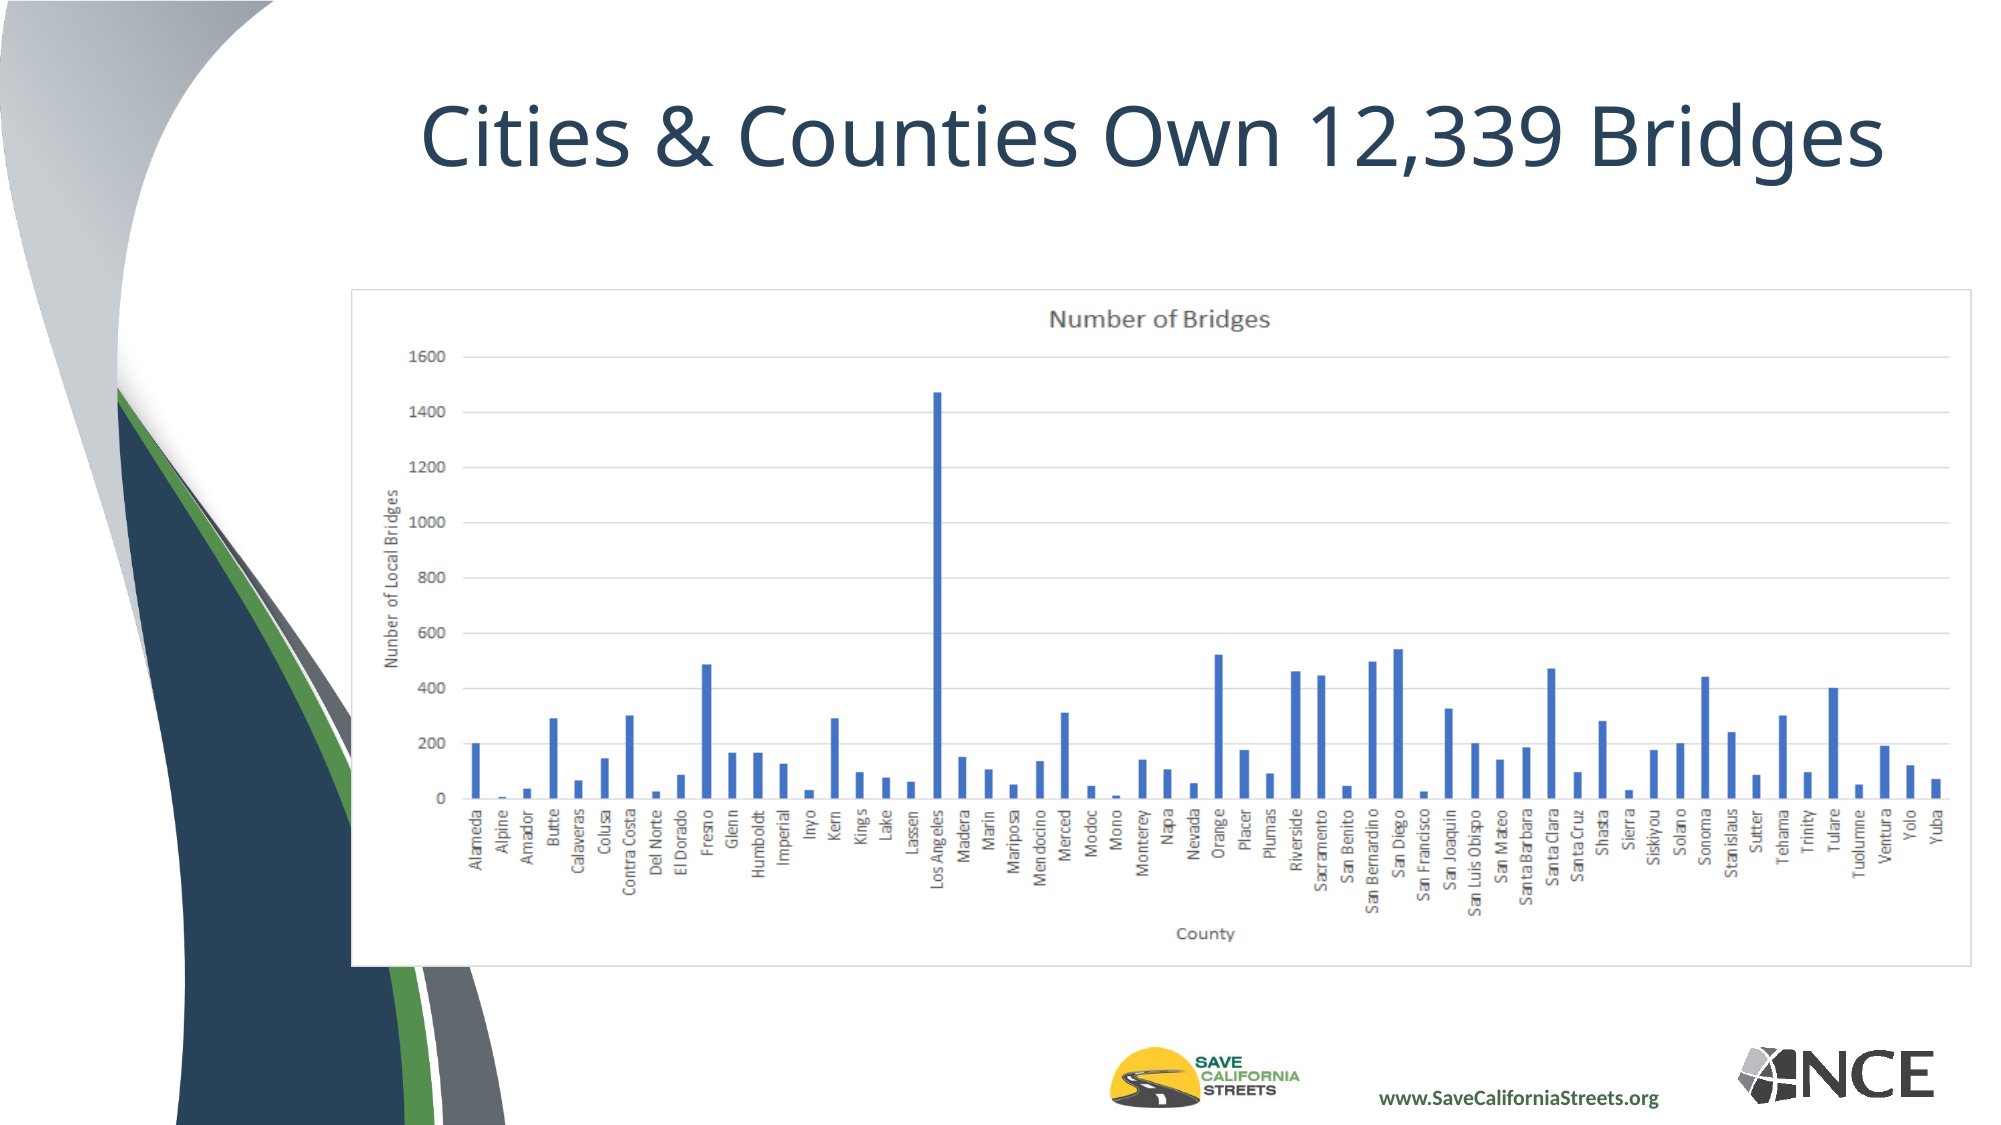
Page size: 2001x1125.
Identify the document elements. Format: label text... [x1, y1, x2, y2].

picture [1738, 1047, 1934, 1104]
picture [1110, 1047, 1300, 1108]
picture [0, 2, 1972, 1124]
title Cities & Counties Own 12,339 Bridges [366, 54, 1942, 225]
